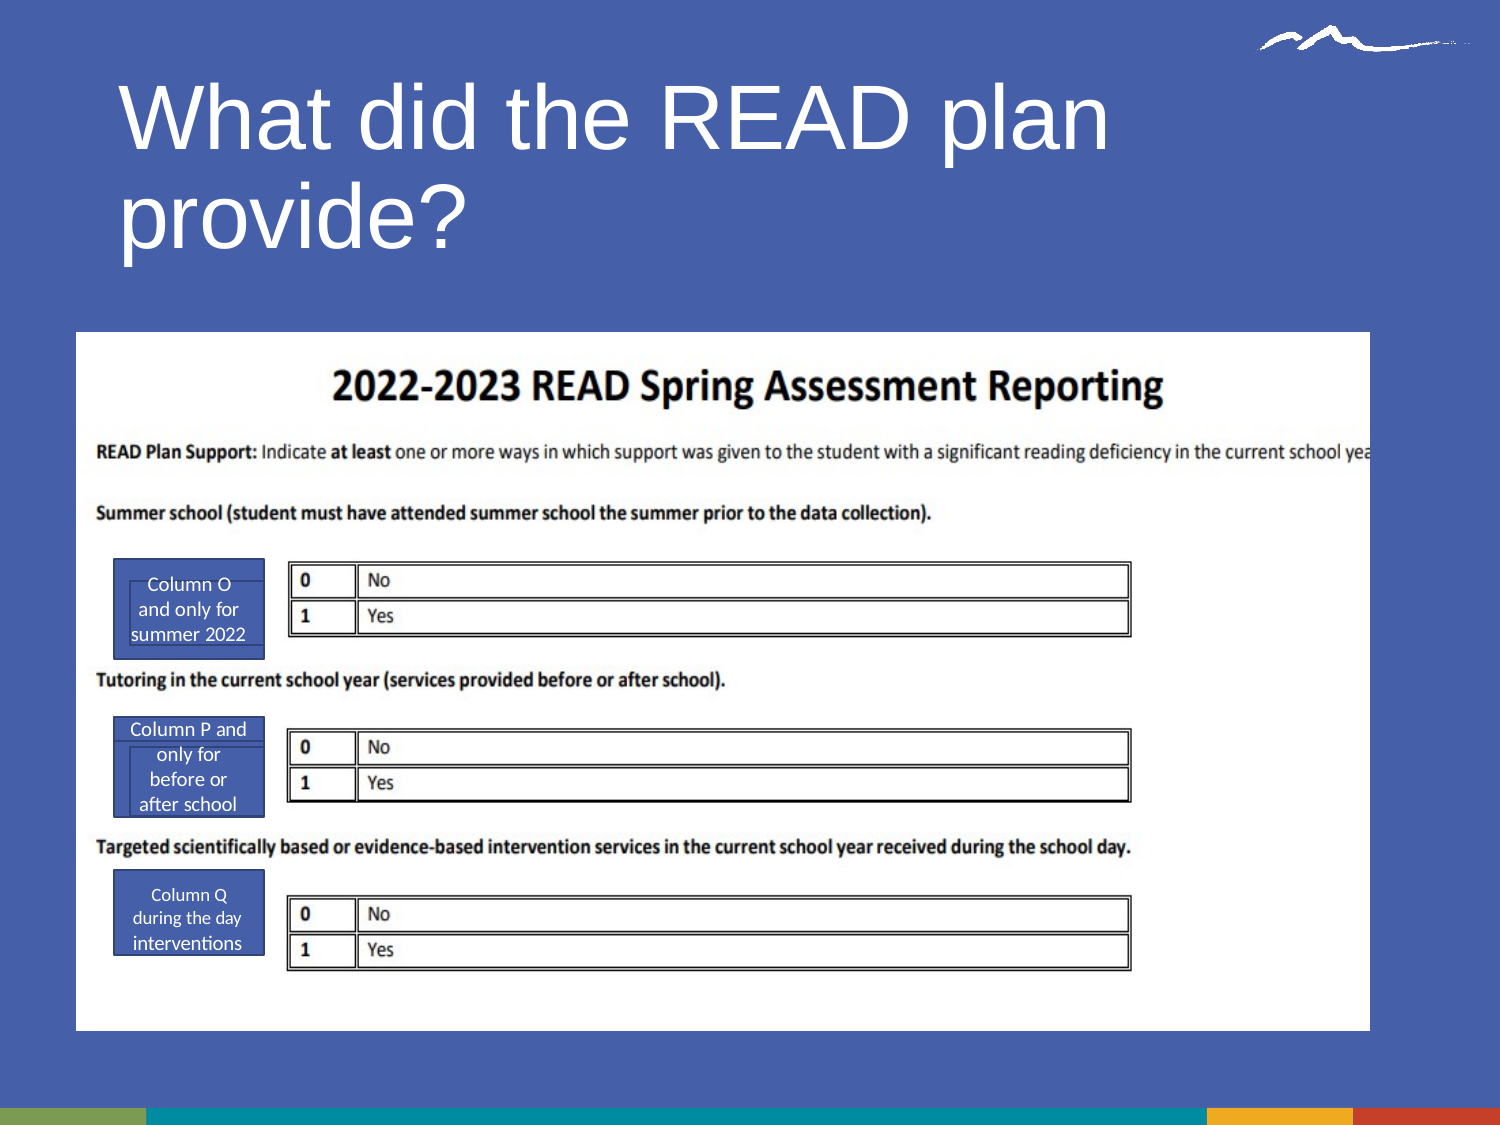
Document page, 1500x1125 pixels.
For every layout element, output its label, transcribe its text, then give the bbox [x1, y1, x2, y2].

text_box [0, 1107, 1207, 1125]
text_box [113, 715, 266, 819]
title What did the READ plan provide? [116, 0, 1370, 267]
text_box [75, 332, 1370, 1031]
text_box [1207, 1107, 1500, 1125]
picture [1253, 25, 1470, 55]
text_box [0, 0, 1500, 1107]
